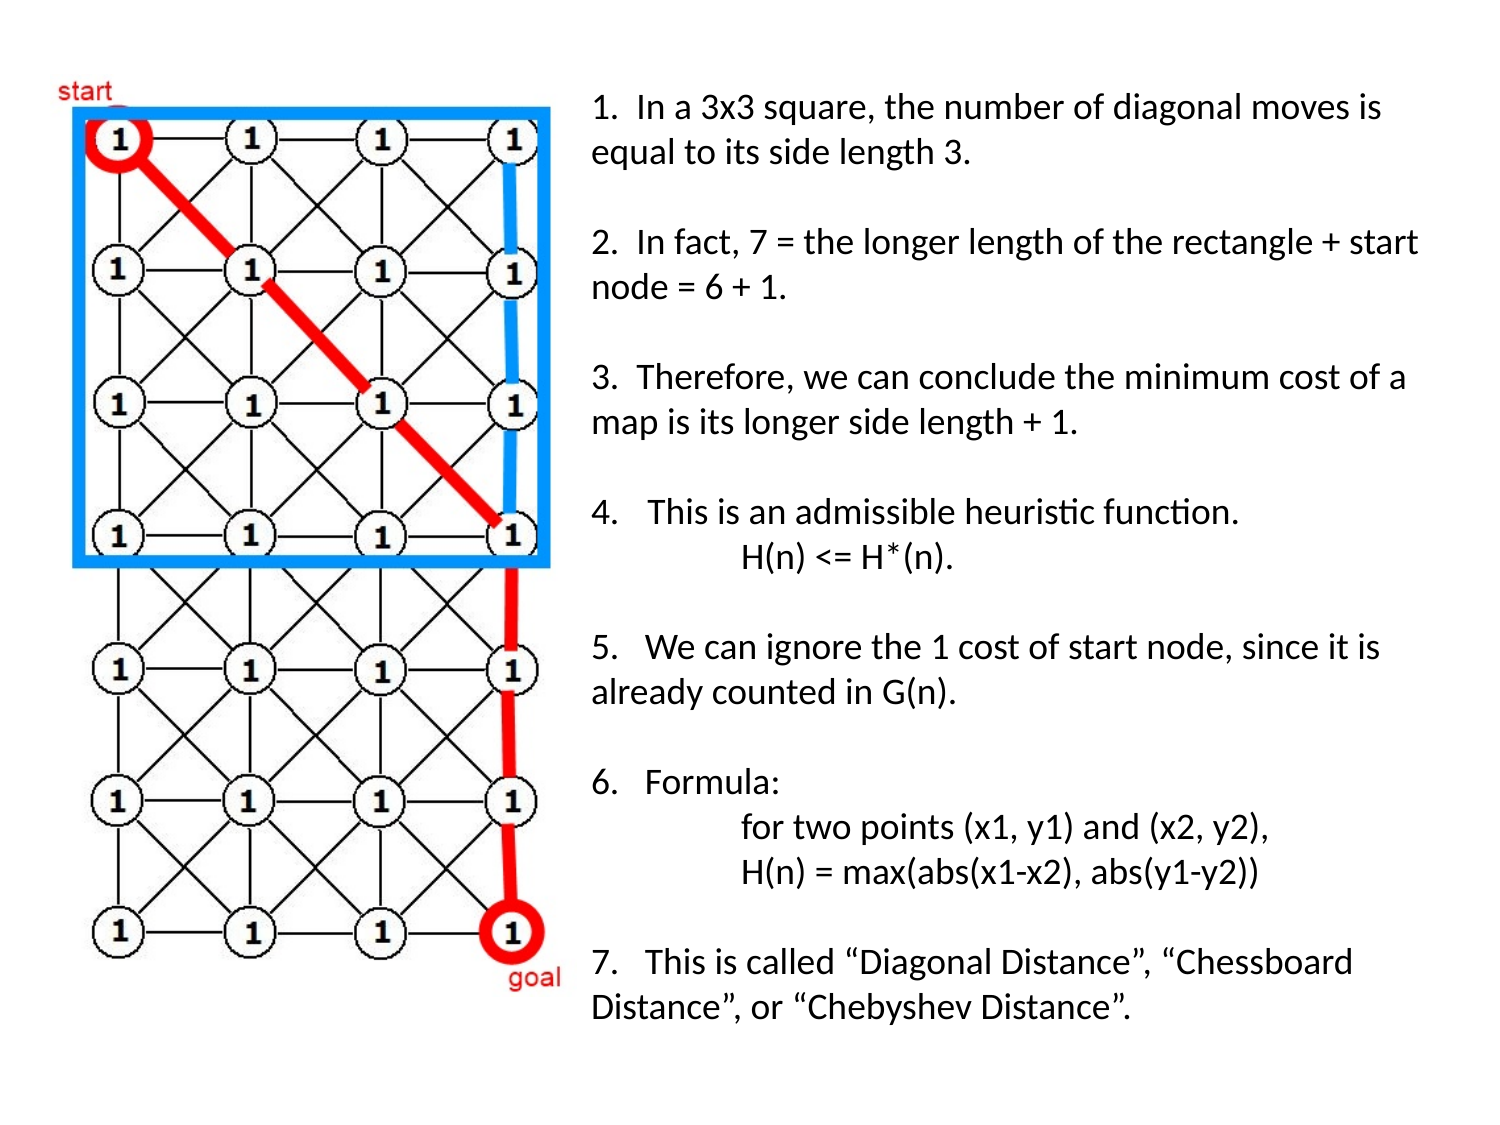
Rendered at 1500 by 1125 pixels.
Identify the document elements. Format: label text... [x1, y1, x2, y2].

picture [49, 74, 577, 997]
text_box 1. In a 3x3 square, the number of diagonal moves is equal to its side length 3. 2. In fact, 7 = the longer length of the rectangle + start node = 6 + 1. 3. Therefore, we can conclude the minimum cost of a map is its longer side length + 1. This is an admissible heuristic function. H(n) <= H*(n). 5. We can ignore the 1 cost of start node, since it is already counted in G(n). 6. Formula: for two points (x1, y1) and (x2, y2), H(n) = max(abs(x1-x2), abs(y1-y2)) 7. This is called “Diagonal Distance”, “Chessboard Distance”, or “Chebyshev Distance”. [576, 74, 1463, 1035]
